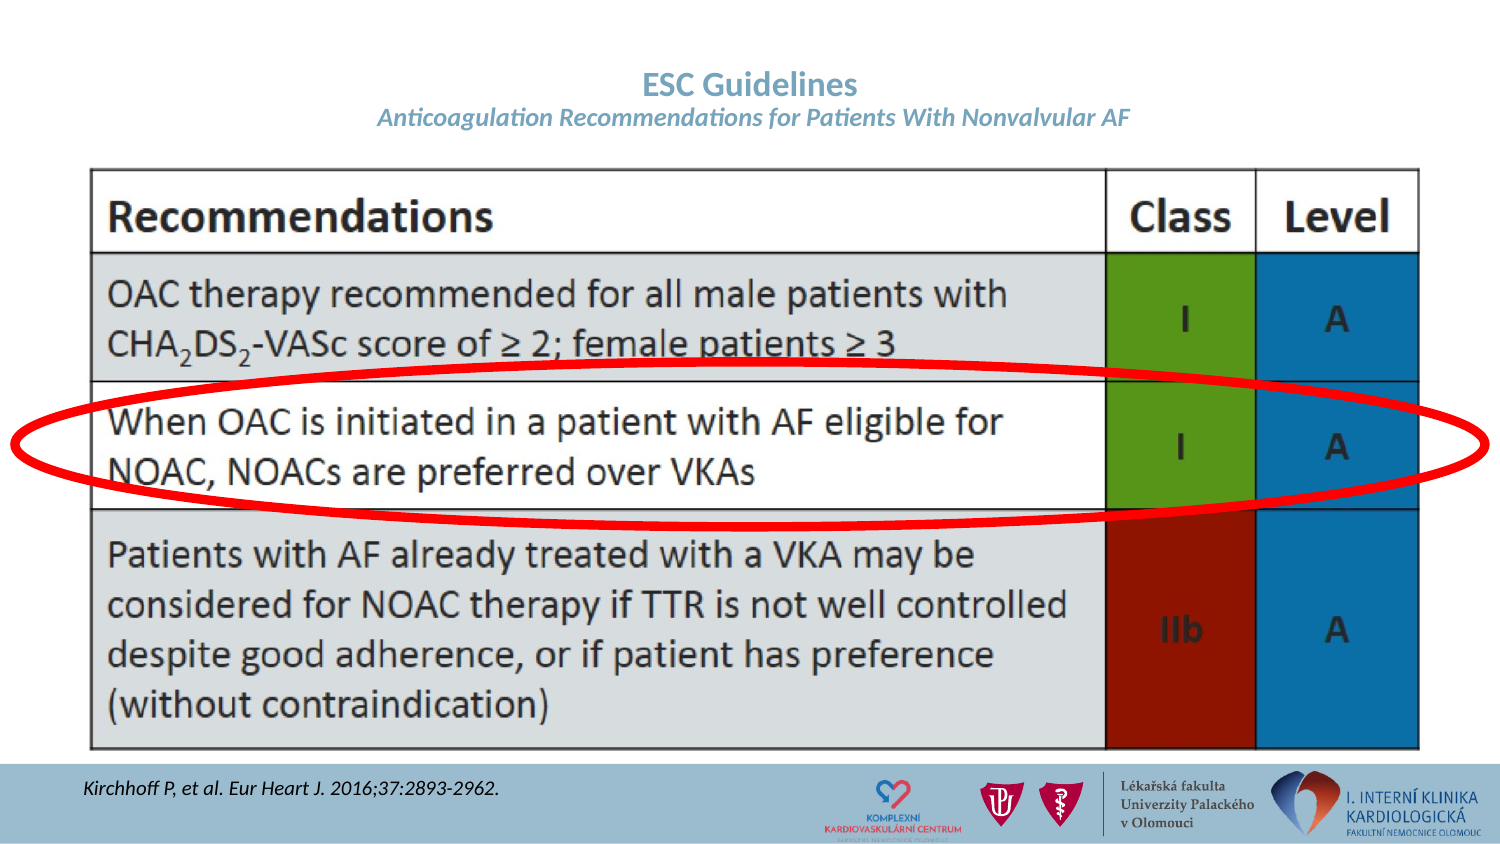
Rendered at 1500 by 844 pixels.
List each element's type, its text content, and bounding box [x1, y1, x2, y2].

list Kirchhoff P, et al. Eur Heart J. 2016;37:2893-2962. [75, 773, 825, 835]
text_box [13, 408, 84, 481]
title ESC Guidelines Anticoagulation Recommendations for Patients With Nonvalvular AF [75, 61, 1434, 137]
picture [1271, 771, 1481, 836]
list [84, 162, 1424, 756]
picture [825, 779, 961, 842]
text_box [1424, 410, 1486, 479]
